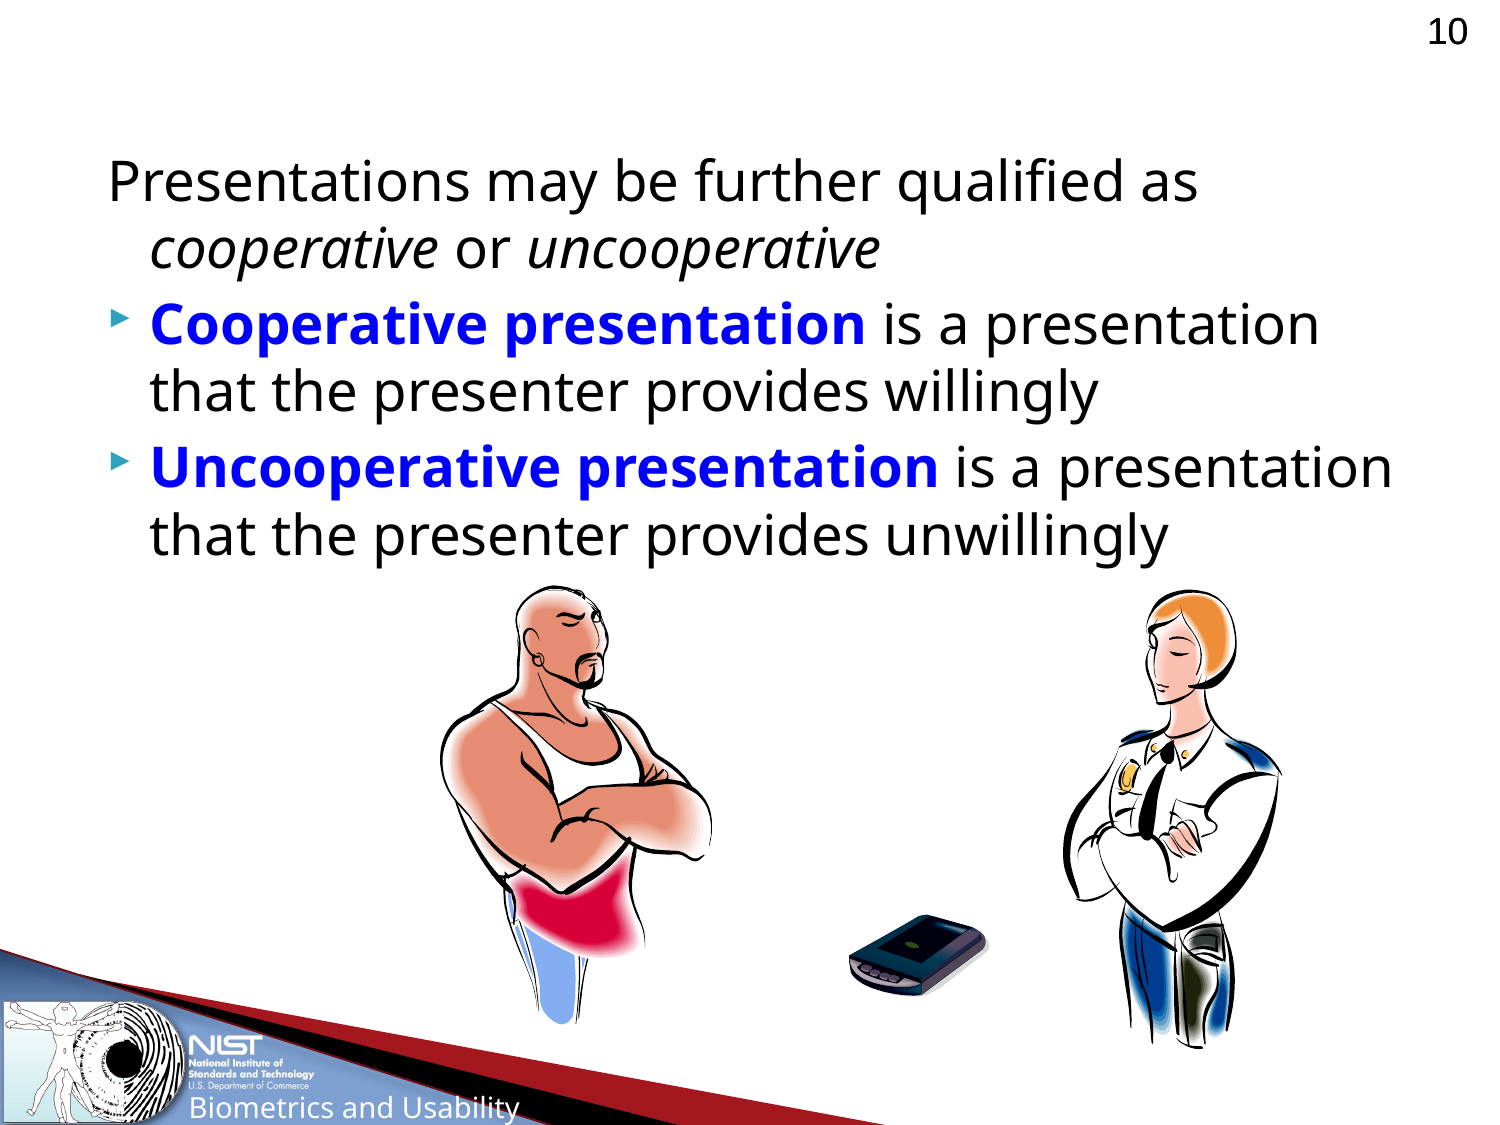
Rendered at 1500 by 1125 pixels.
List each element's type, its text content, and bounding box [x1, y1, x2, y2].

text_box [487, 977, 705, 1025]
picture [1062, 587, 1283, 1051]
picture [848, 913, 990, 1002]
list Presentations may be further qualified as cooperative or uncooperative Cooperative presentation is a presentation that the presenter provides willingly Uncooperative presentation is a presentation that the presenter provides unwillingly [75, 137, 1425, 880]
picture [0, 999, 323, 1125]
picture [439, 585, 713, 966]
